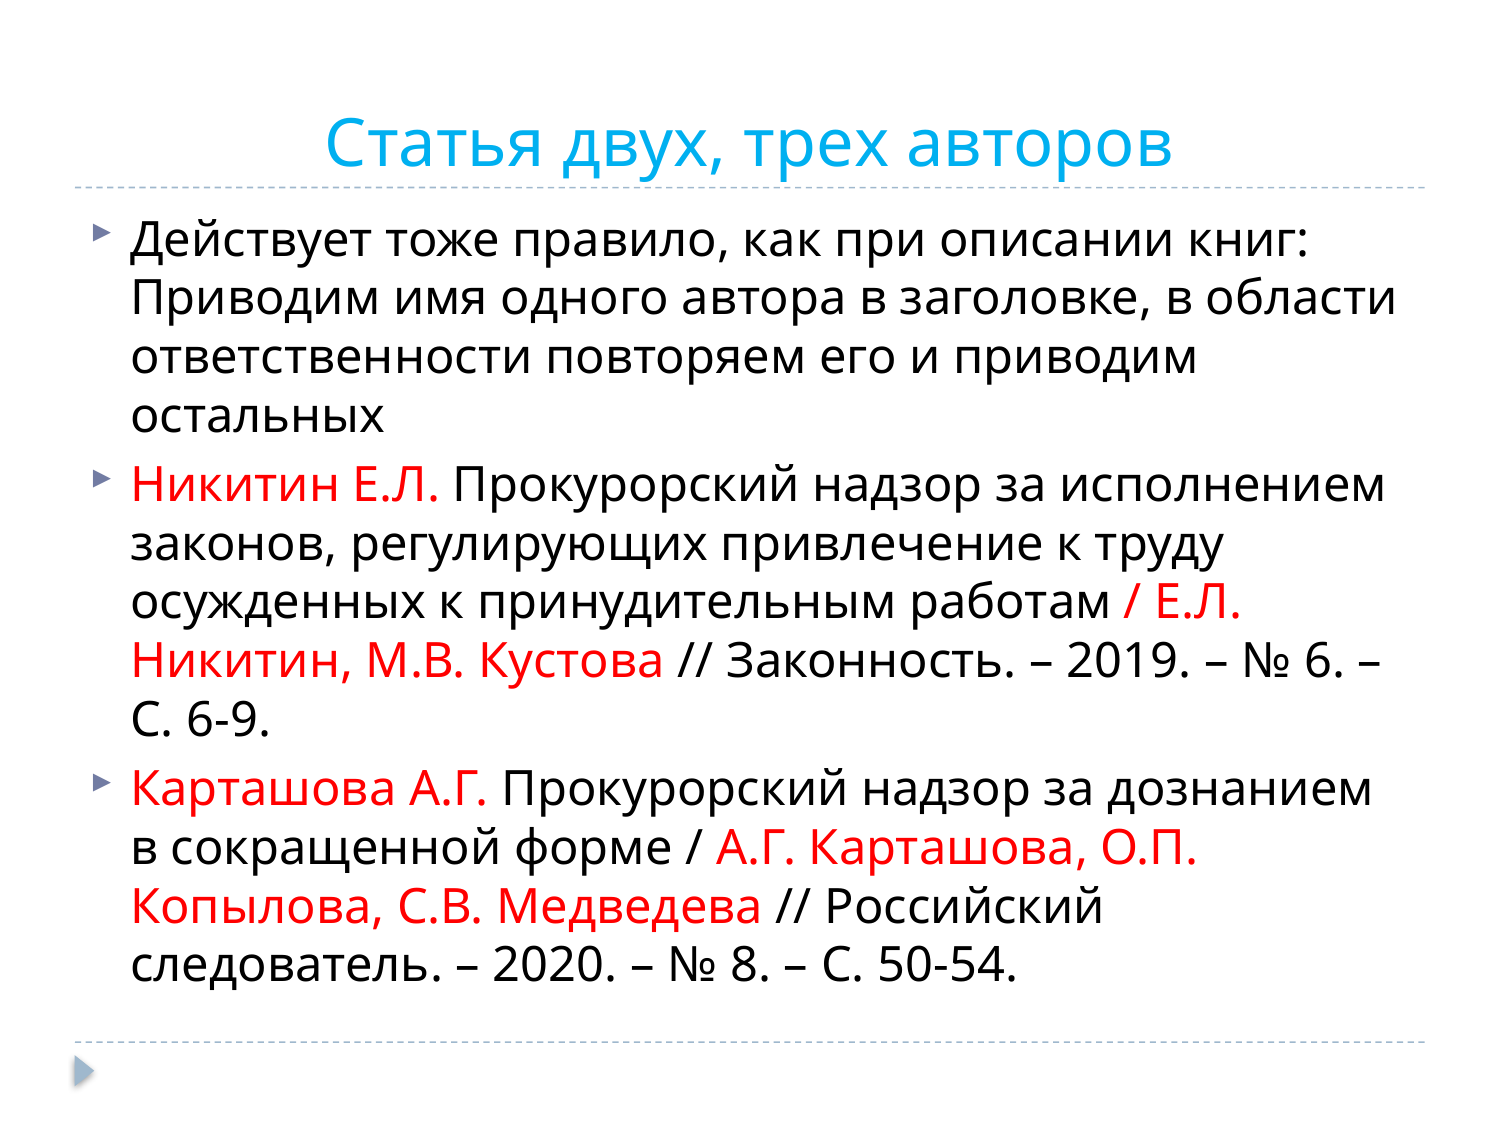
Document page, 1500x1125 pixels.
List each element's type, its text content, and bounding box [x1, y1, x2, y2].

list Действует тоже правило, как при описании книг: Приводим имя одного автора в заголовке, в области ответственности повторяем его и приводим остальных Никитин Е.Л. Прокурорский надзор за исполнением законов, регулирующих привлечение к труду осужденных к принудительным работам / Е.Л. Никитин, М.В. Кустова // Законность. – 2019. – № 6. – С. 6-9. Карташова А.Г. Прокурорский надзор за дознанием в сокращенной форме / А.Г. Карташова, О.П. Копылова, С.В. Медведева // Российский следователь. – 2020. – № 8. – С. 50-54. [75, 200, 1425, 1010]
title Статья двух, трех авторов [75, 24, 1425, 188]
